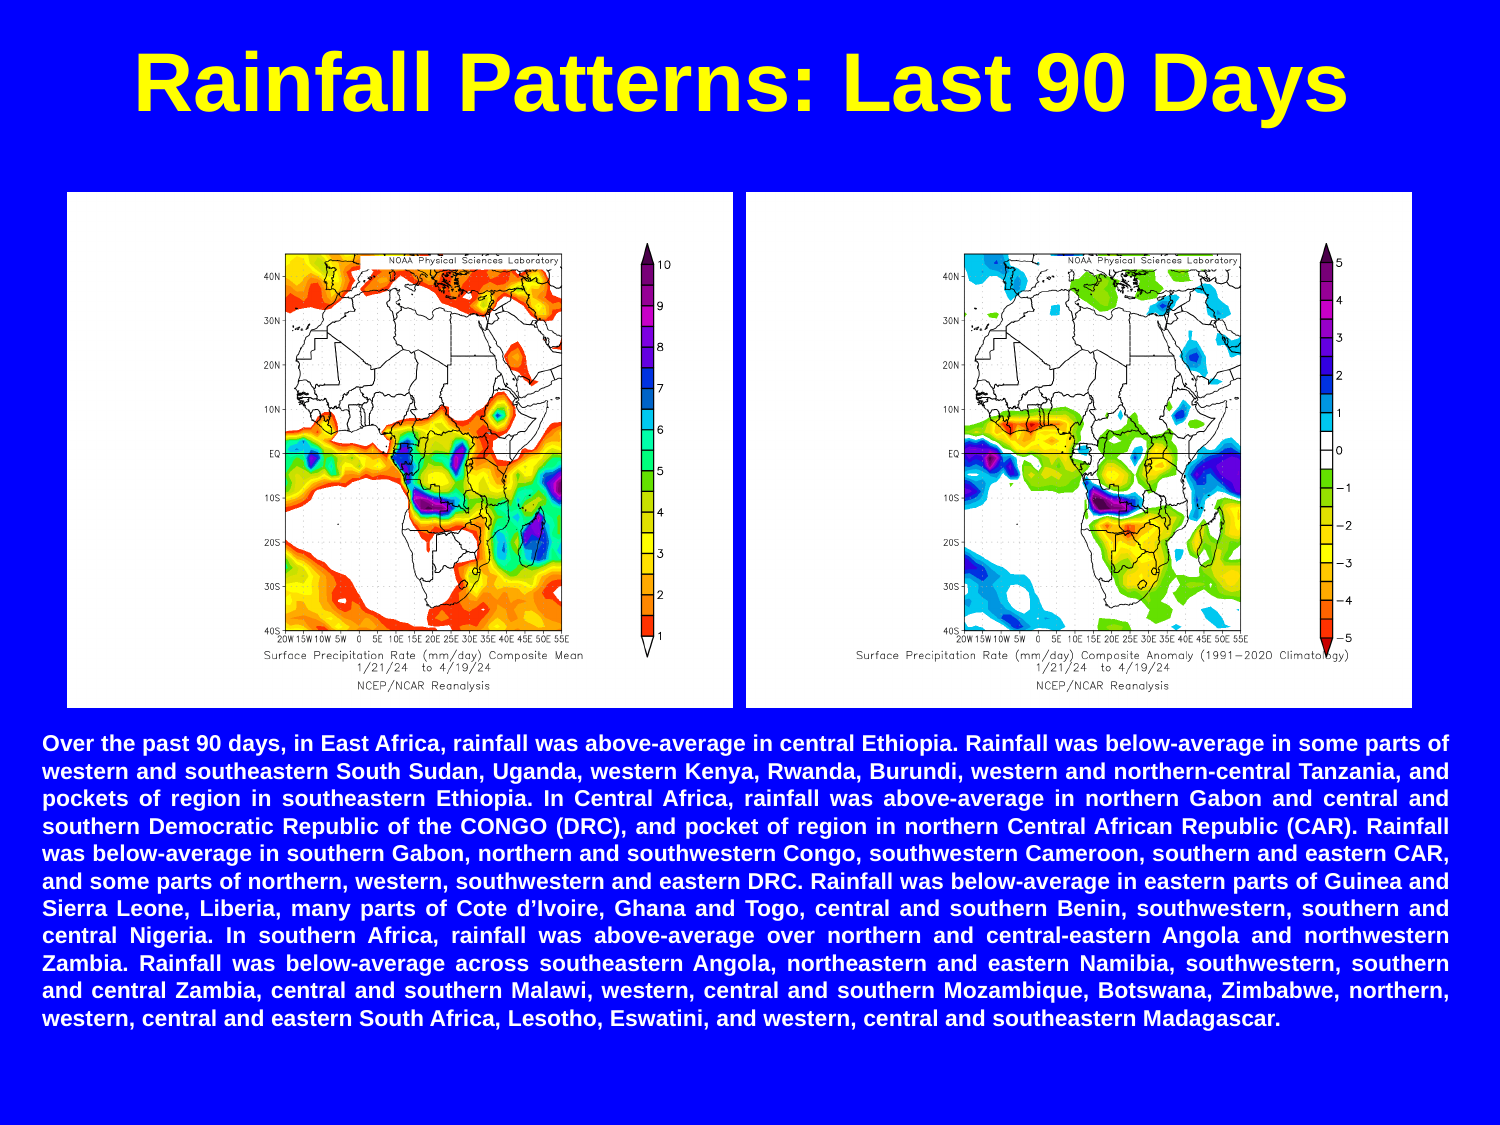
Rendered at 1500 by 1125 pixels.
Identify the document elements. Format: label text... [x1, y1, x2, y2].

text_box Over the past 90 days, in East Africa, rainfall was above-average in central Ethiopia. Rainfall was below-average in some parts of western and southeastern South Sudan, Uganda, western Kenya, Rwanda, Burundi, western and northern-central Tanzania, and pockets of region in southeastern Ethiopia. In Central Africa, rainfall was above-average in northern Gabon and central and southern Democratic Republic of the CONGO (DRC), and pocket of region in northern Central African Republic (CAR). Rainfall was below-average in southern Gabon, northern and southwestern Congo, southwestern Cameroon, southern and eastern CAR, and some parts of northern, western, southwestern and eastern DRC. Rainfall was below-average in eastern parts of Guinea and Sierra Leone, Liberia, many parts of Cote d’Ivoire, Ghana and Togo, central and southern Benin, southwestern, southern and central Nigeria. In southern Africa, rainfall was above-average over northern and central-eastern Angola and northwestern Zambia. Rainfall was below-average across southeastern Angola, northeastern and eastern Namibia, southwestern, southern and central Zambia, central and southern Malawi, western, central and southern Mozambique, Botswana, Zimbabwe, northern, western, central and eastern South Africa, Lesotho, Eswatini, and western, central and southeastern Madagascar. [27, 721, 1467, 1039]
picture [746, 192, 1412, 708]
title Rainfall Patterns: Last 90 Days [111, 11, 1374, 145]
picture [67, 192, 734, 708]
